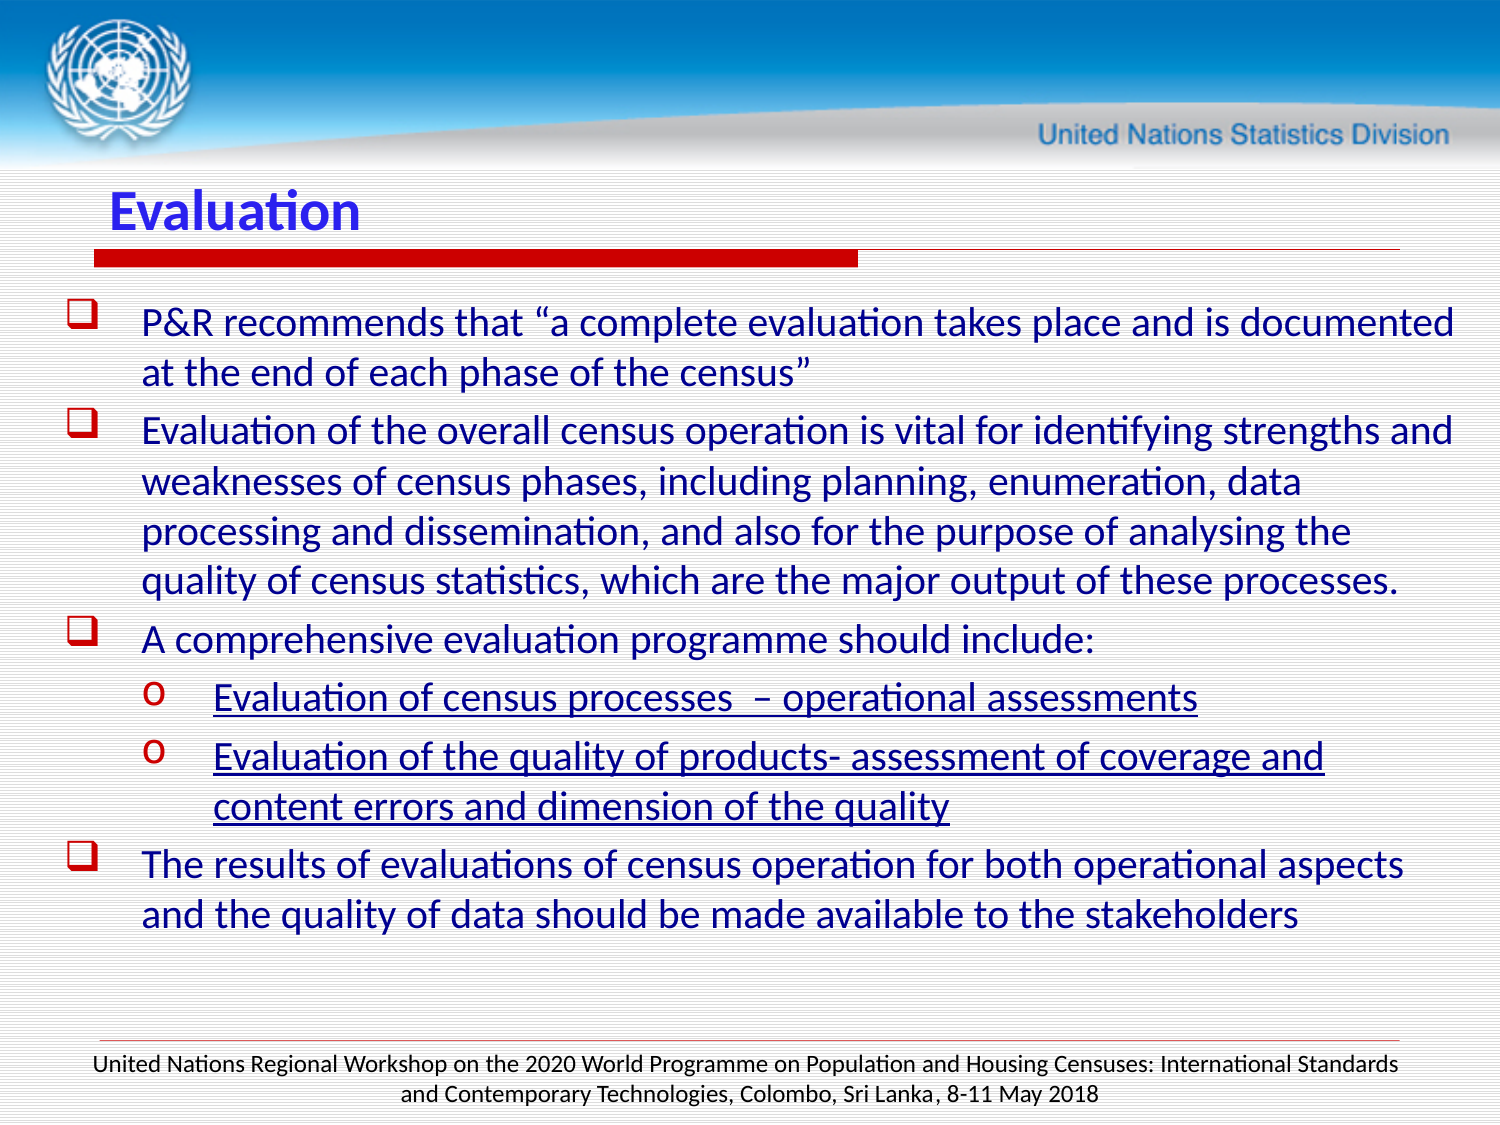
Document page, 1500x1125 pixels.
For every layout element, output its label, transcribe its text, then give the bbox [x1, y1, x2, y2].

list P&R recommends that “a complete evaluation takes place and is documented at the end of each phase of the census” Evaluation of the overall census operation is vital for identifying strengths and weaknesses of census phases, including planning, enumeration, data processing and dissemination, and also for the purpose of analysing the quality of census statistics, which are the major output of these processes. A comprehensive evaluation programme should include: Evaluation of census processes – operational assessments Evaluation of the quality of products- assessment of coverage and content errors and dimension of the quality The results of evaluations of census operation for both operational aspects and the quality of data should be made available to the stakeholders [49, 287, 1478, 1021]
picture [0, 0, 1500, 169]
title Evaluation [94, 148, 1407, 250]
